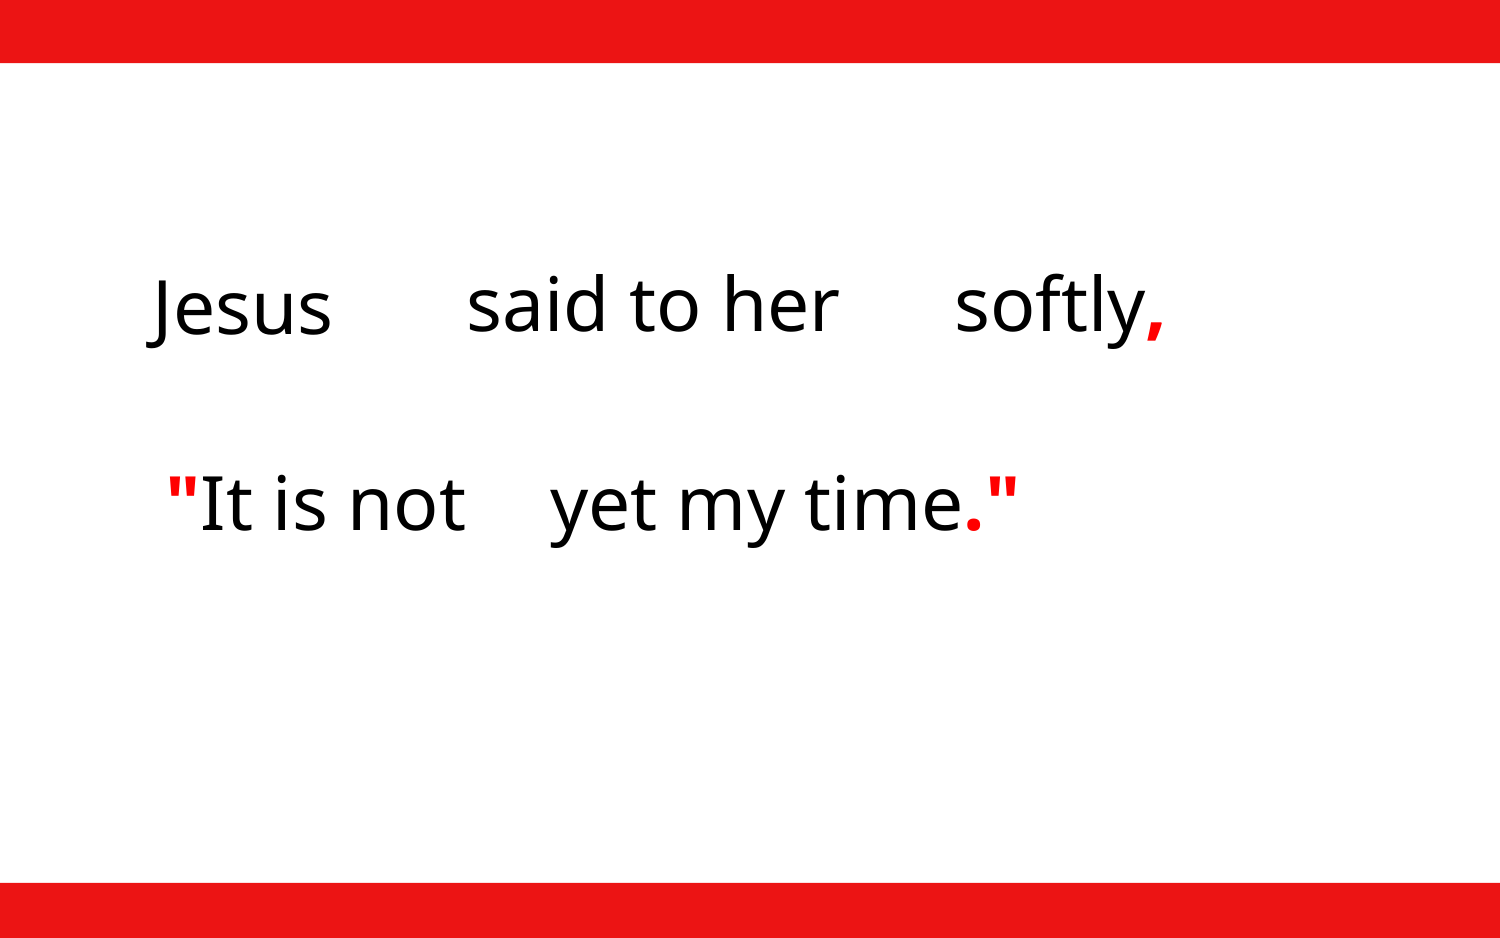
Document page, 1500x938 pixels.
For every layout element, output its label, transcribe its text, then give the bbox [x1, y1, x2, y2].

text_box [0, 0, 1500, 64]
text_box [0, 882, 1500, 938]
text_box said to her [451, 204, 1031, 403]
text_box "It is not [150, 402, 535, 573]
text_box softly, [939, 204, 1227, 374]
text_box yet my time." [535, 402, 1111, 573]
list Jesus [137, 206, 372, 403]
